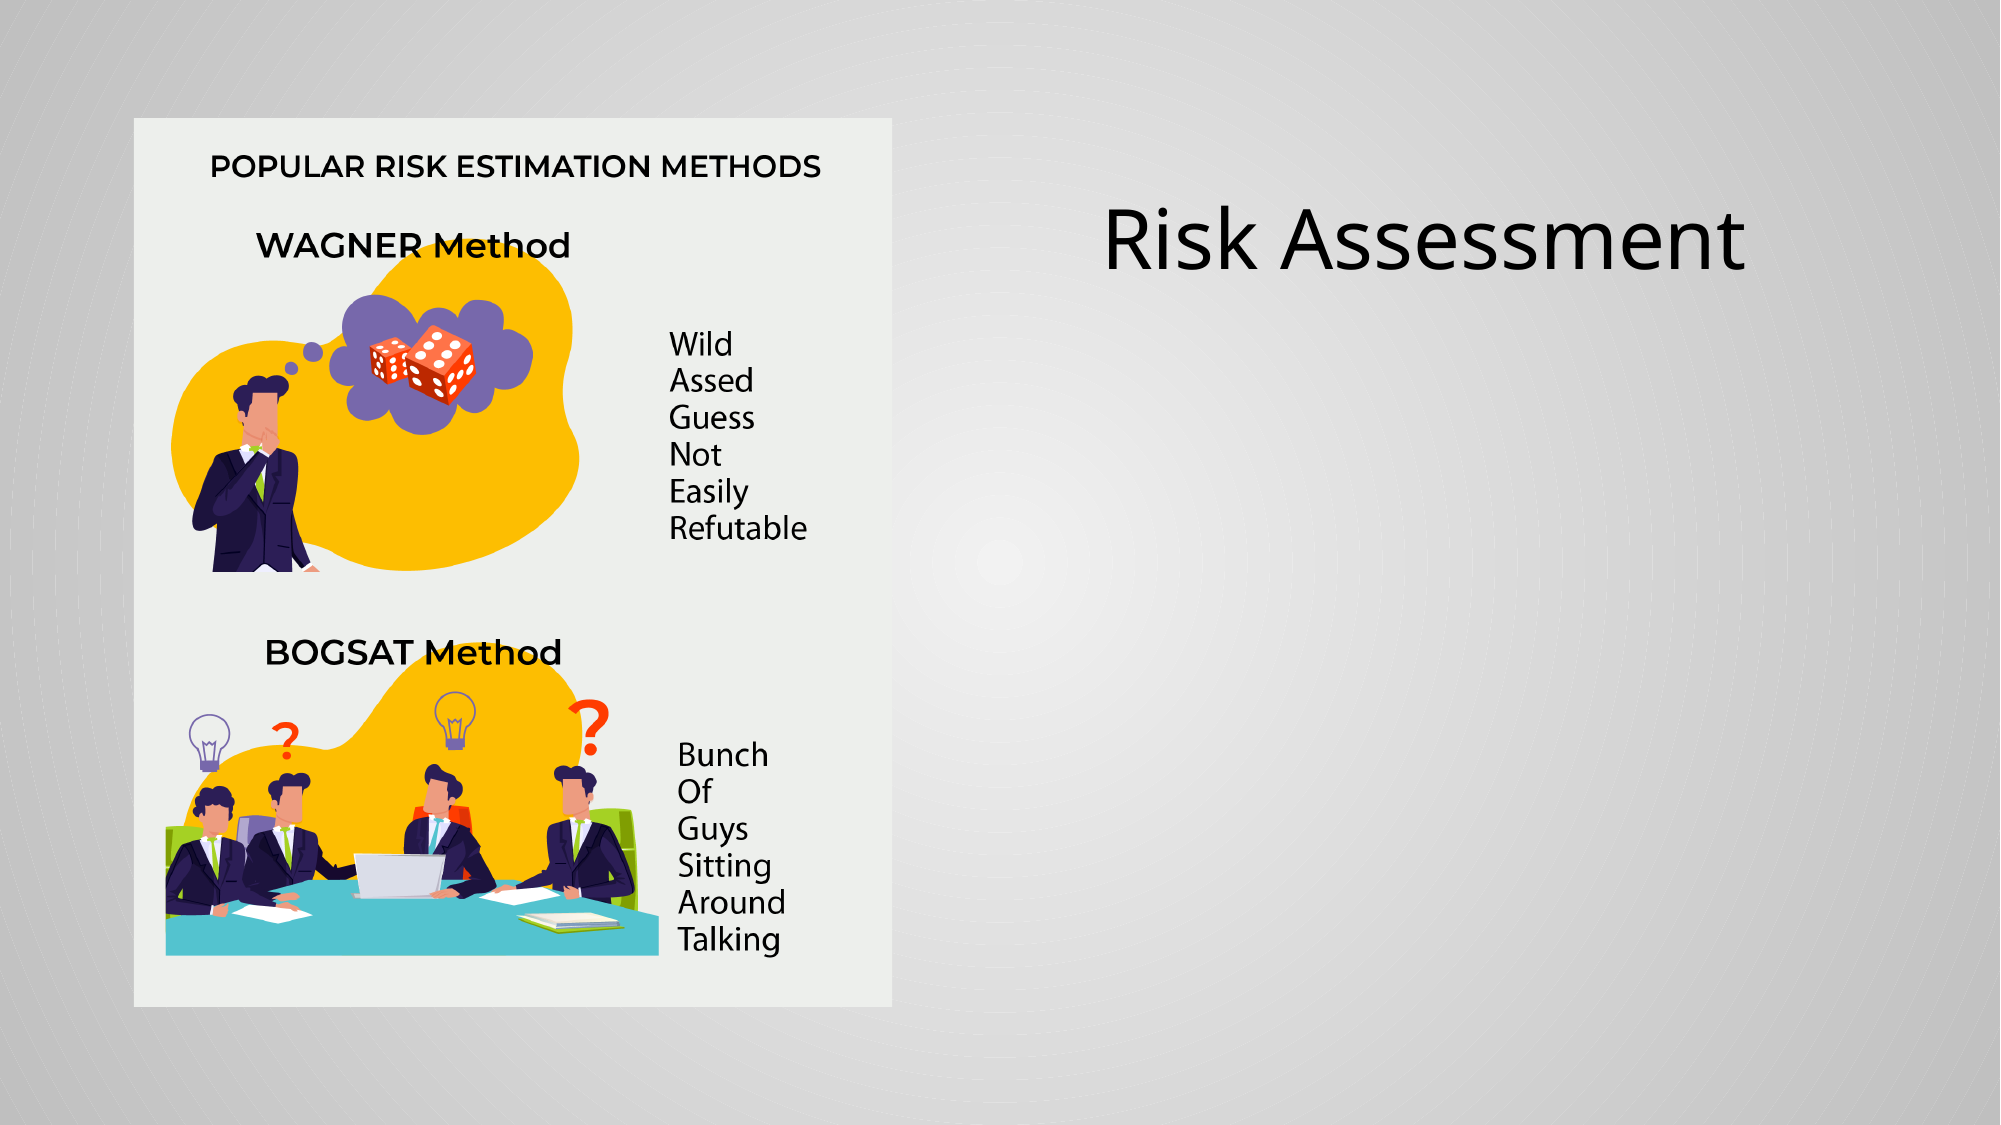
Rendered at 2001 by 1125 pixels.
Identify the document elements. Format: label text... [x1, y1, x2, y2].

title Risk Assessment [1086, 104, 1899, 380]
picture [133, 118, 893, 1007]
